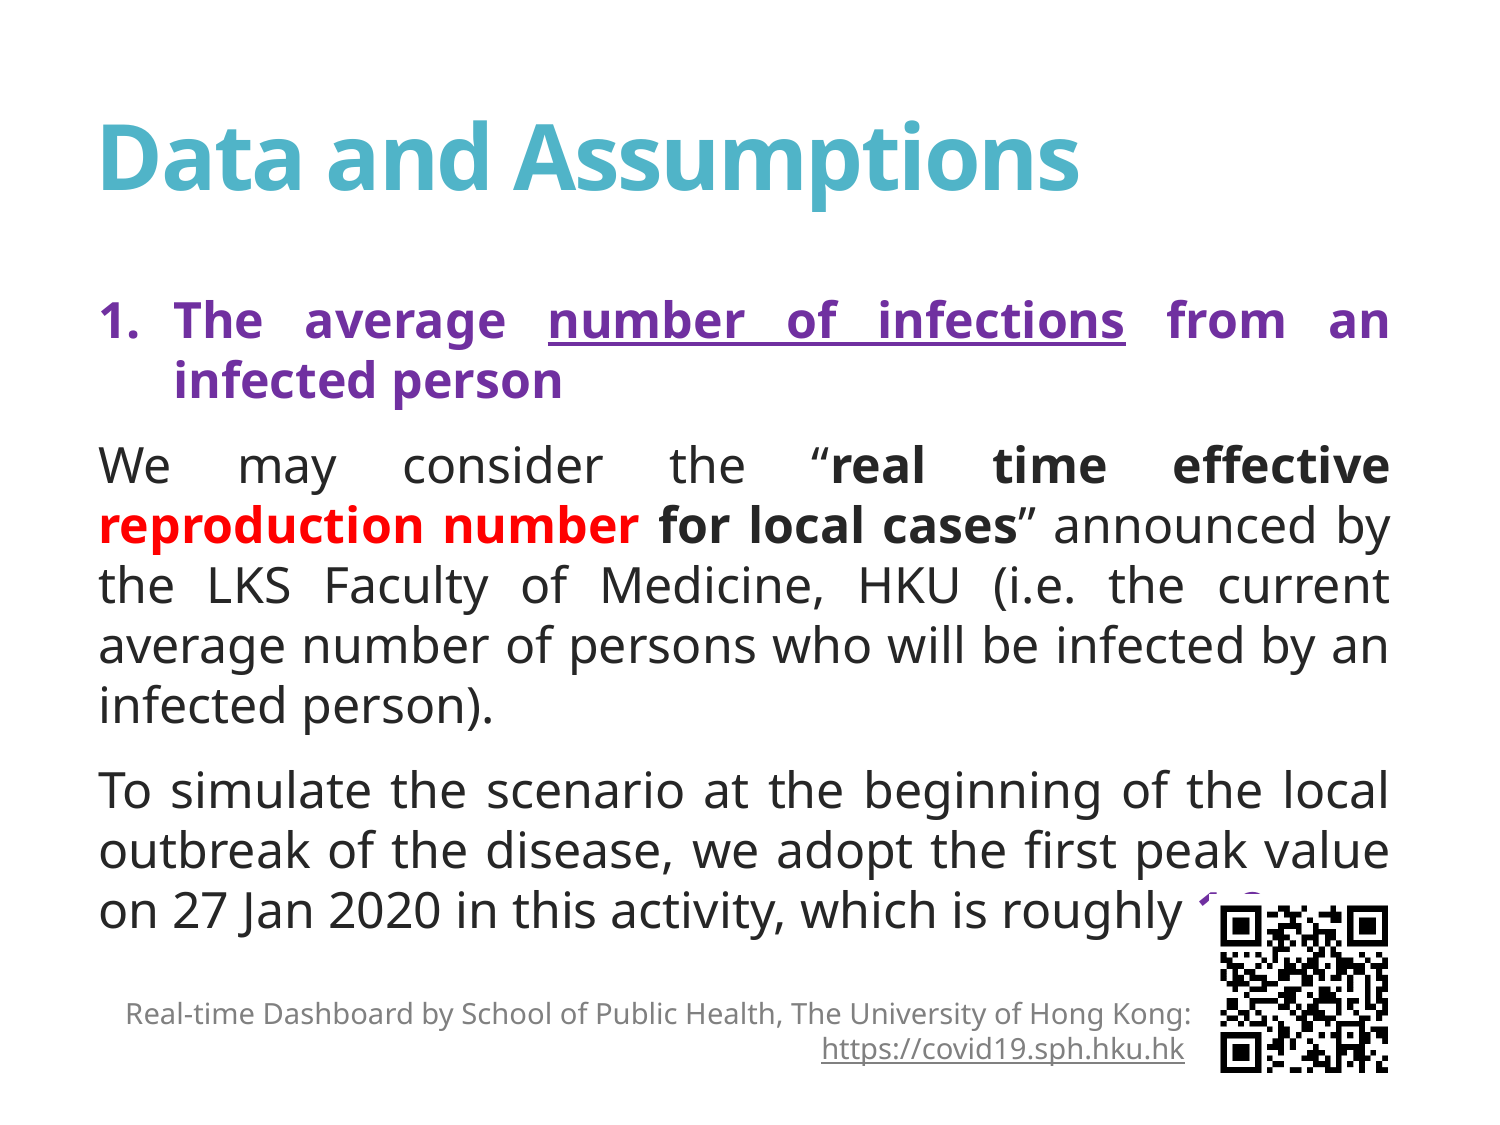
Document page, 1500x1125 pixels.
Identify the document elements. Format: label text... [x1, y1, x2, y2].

picture [1209, 894, 1399, 1084]
text_box Real-time Dashboard by School of Public Health, The University of Hong Kong: https://covid19.sph.hku.hk [88, 987, 1208, 1078]
list The average number of infections from an infected person We may consider the “real time effective reproduction number for local cases” announced by the LKS Faculty of Medicine, HKU (i.e. the current average number of persons who will be infected by an infected person). To simulate the scenario at the beginning of the local outbreak of the disease, we adopt the first peak value on 27 Jan 2020 in this activity, which is roughly 1.8. [83, 281, 1407, 1003]
title Data and Assumptions [80, 63, 1407, 258]
